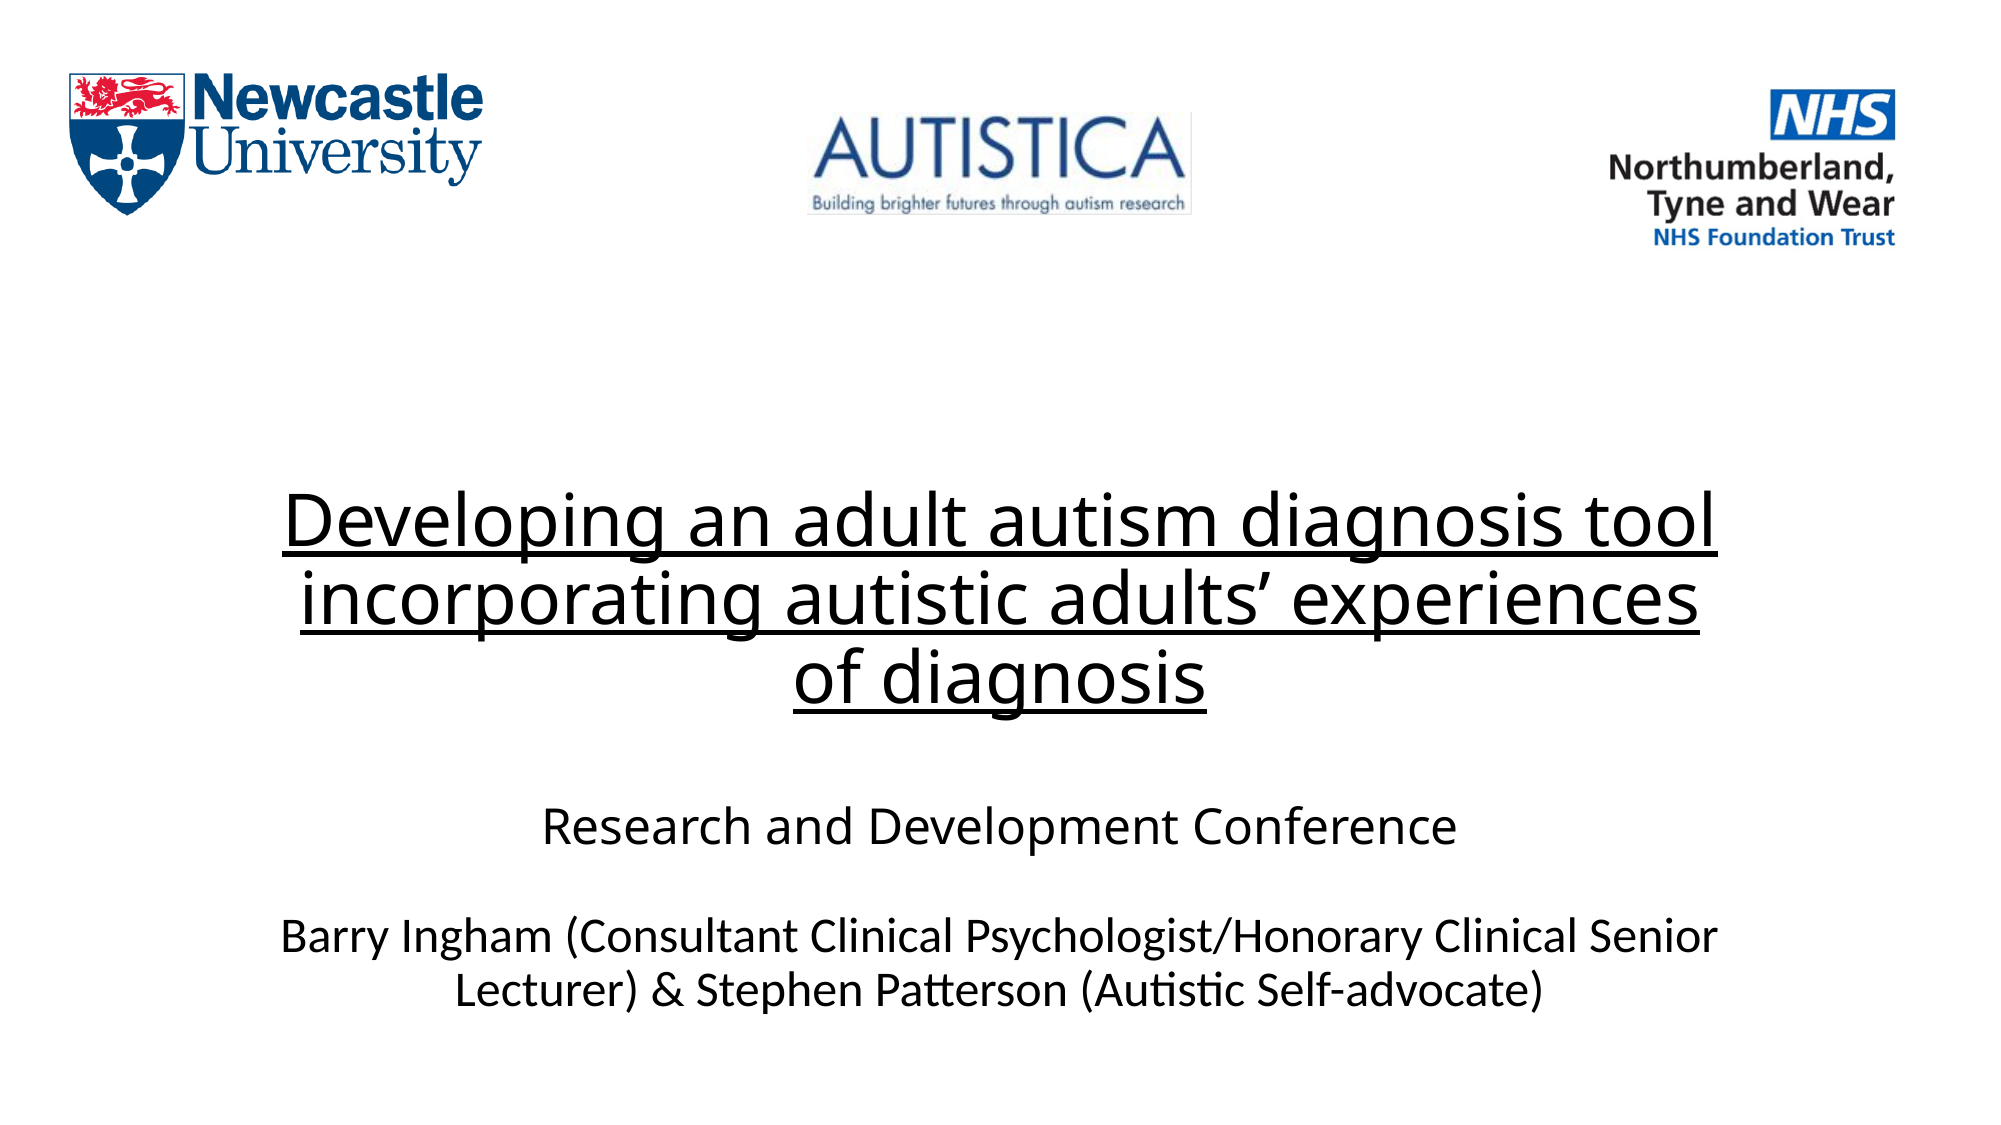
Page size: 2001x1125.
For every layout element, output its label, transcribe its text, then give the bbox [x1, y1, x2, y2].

title Developing an adult autism diagnosis tool incorporating autistic adults’ experiences of diagnosis Research and Development Conference [249, 471, 1750, 864]
picture [807, 112, 1193, 216]
picture [1596, 64, 1904, 263]
subtitle Barry Ingham (Consultant Clinical Psychologist/Honorary Clinical Senior Lecturer) & Stephen Patterson (Autistic Self-advocate) [249, 901, 1750, 1125]
picture [58, 64, 493, 224]
